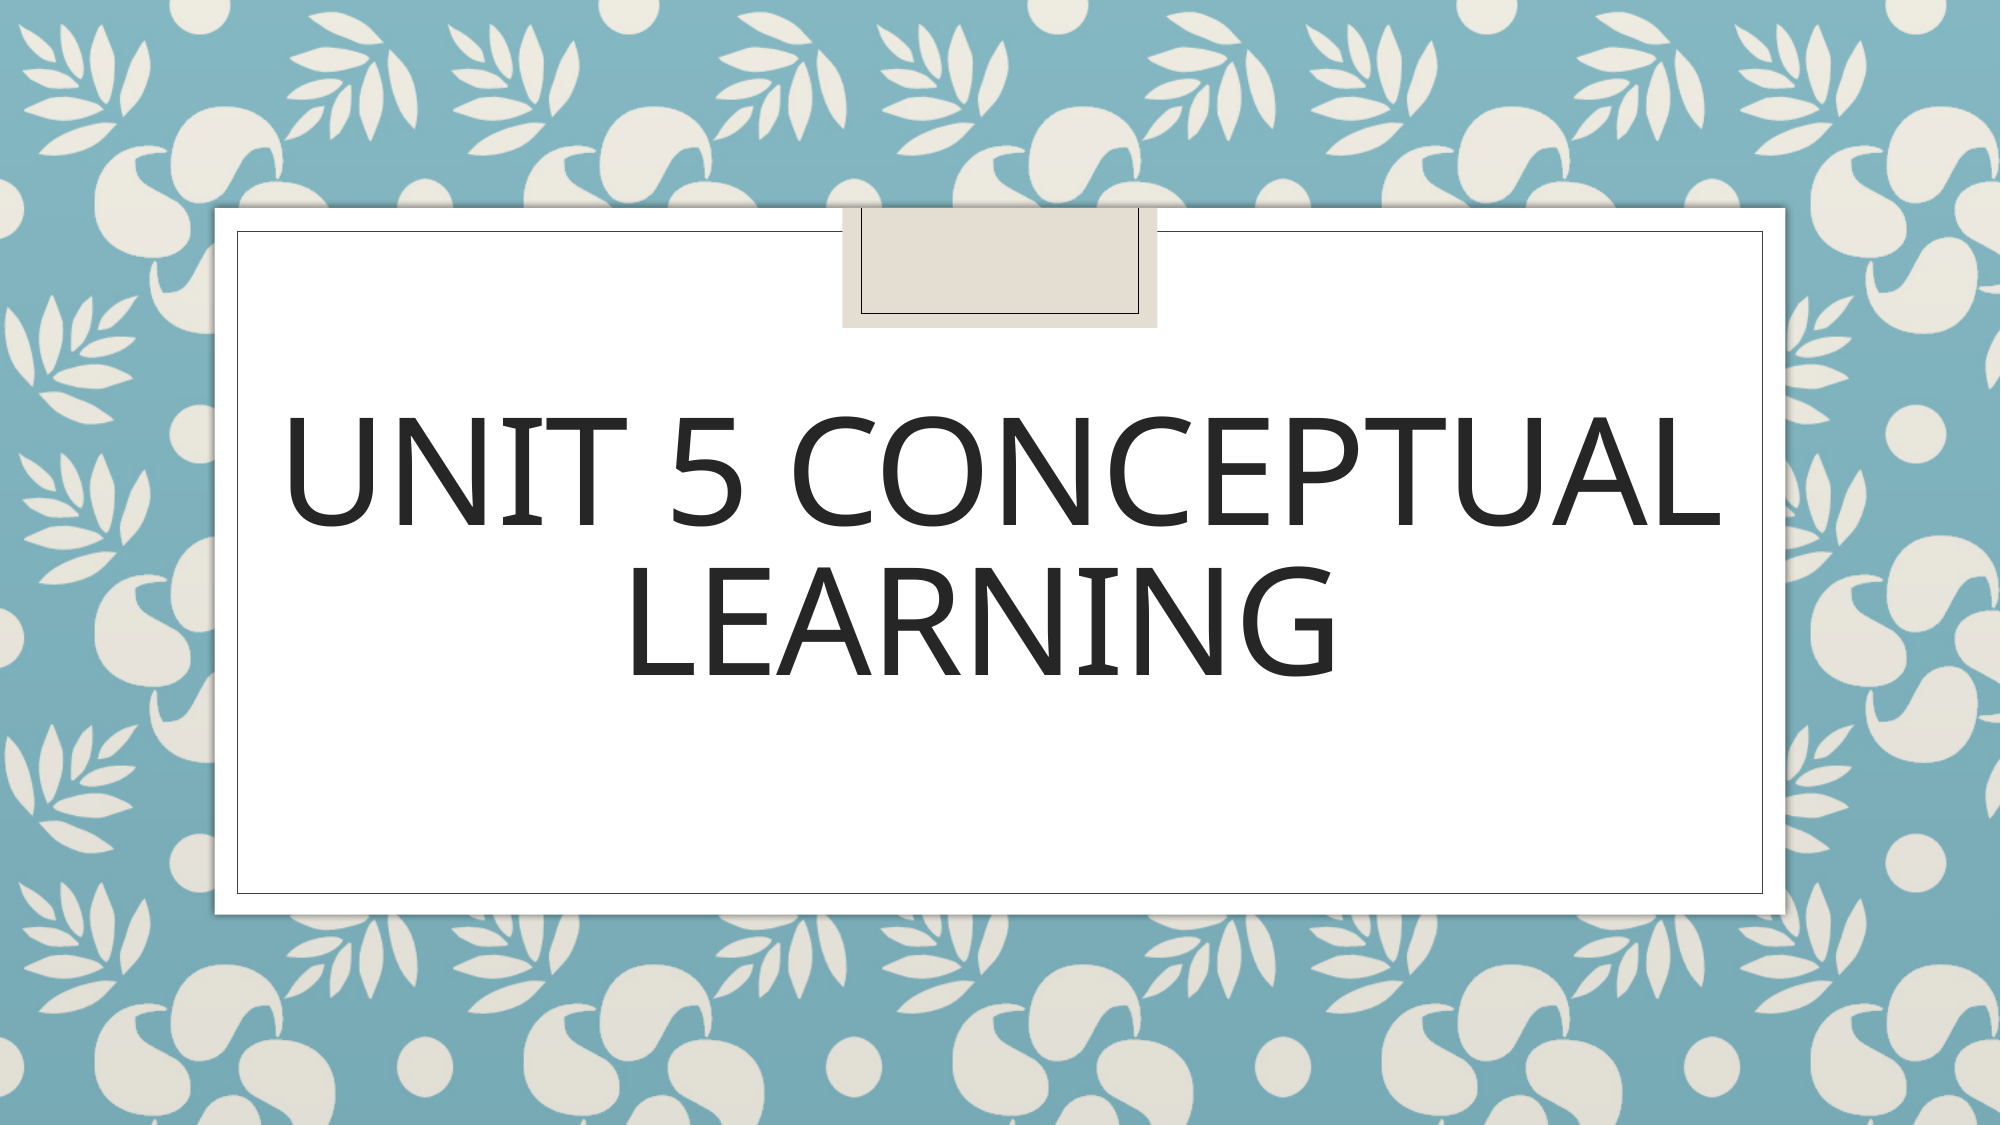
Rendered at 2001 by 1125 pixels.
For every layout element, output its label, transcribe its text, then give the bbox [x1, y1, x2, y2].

title Unit 5 Conceptual learning [256, 343, 1744, 769]
